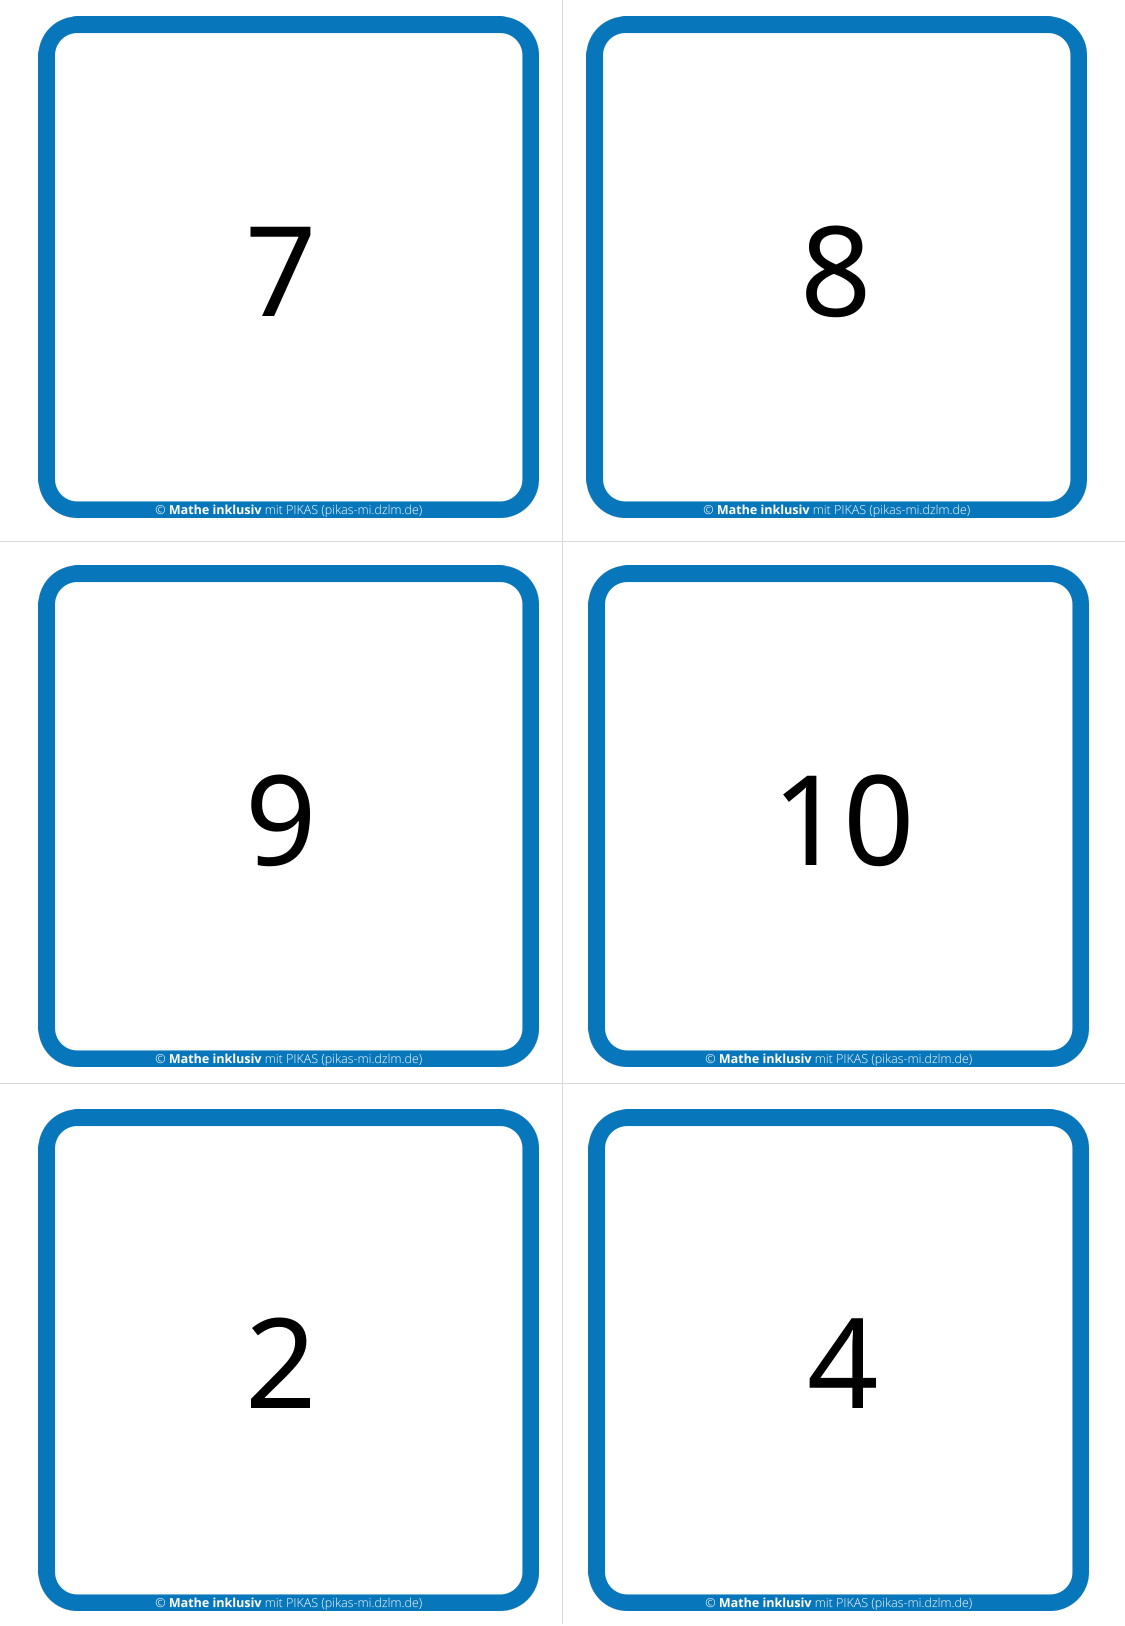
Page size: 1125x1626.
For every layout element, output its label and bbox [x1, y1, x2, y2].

picture [38, 1109, 539, 1611]
picture [38, 16, 539, 518]
picture [586, 16, 1087, 518]
picture [587, 565, 1089, 1067]
picture [587, 1109, 1089, 1611]
picture [38, 565, 539, 1067]
